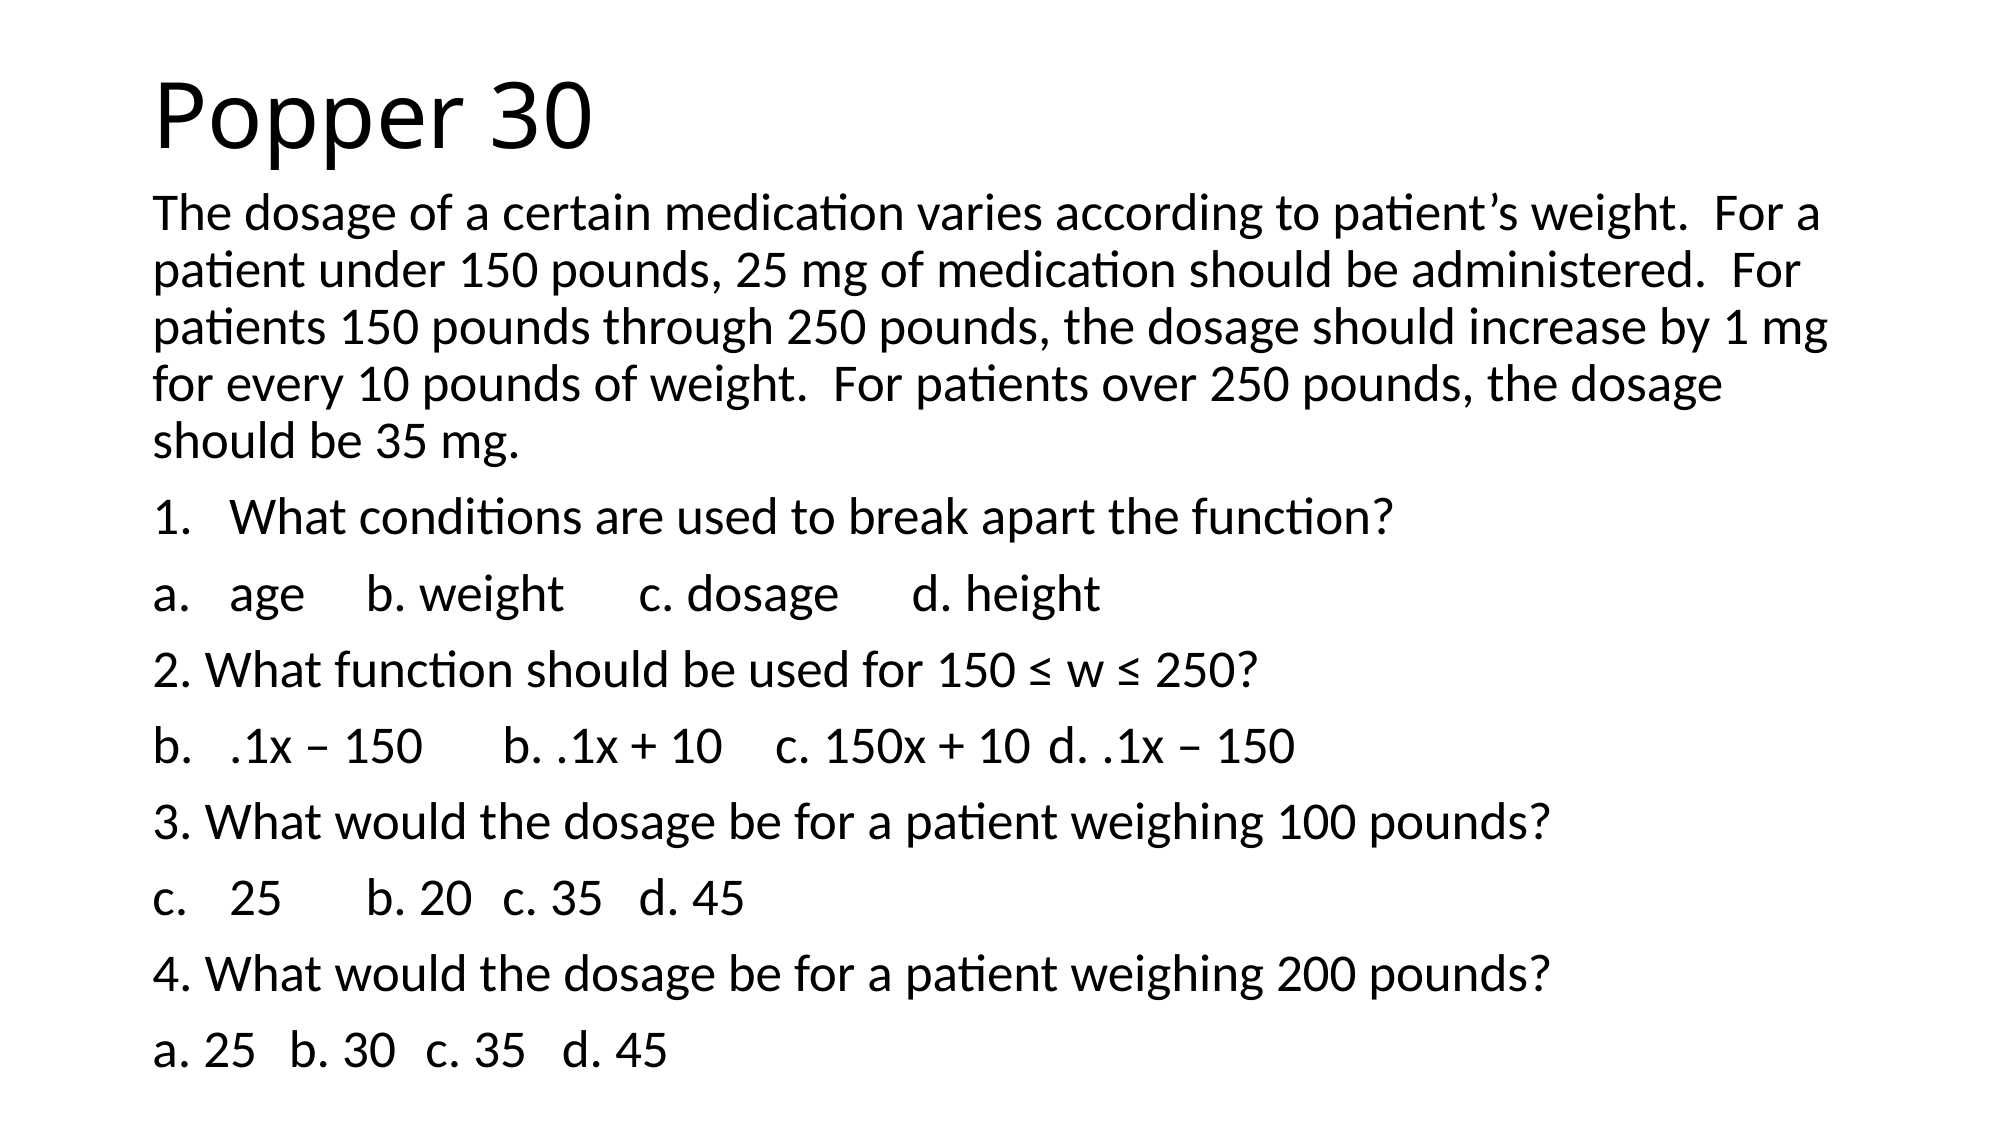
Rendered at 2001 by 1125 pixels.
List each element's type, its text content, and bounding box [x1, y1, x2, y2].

title Popper 30 [137, 59, 1863, 177]
list The dosage of a certain medication varies according to patient’s weight. For a patient under 150 pounds, 25 mg of medication should be administered. For patients 150 pounds through 250 pounds, the dosage should increase by 1 mg for every 10 pounds of weight. For patients over 250 pounds, the dosage should be 35 mg. What conditions are used to break apart the function? age b. weight c. dosage d. height 2. What function should be used for 150 ≤ w ≤ 250? .1x – 150 b. .1x + 10 c. 150x + 10 d. .1x – 150 3. What would the dosage be for a patient weighing 100 pounds? 25 b. 20 c. 35 d. 45 4. What would the dosage be for a patient weighing 200 pounds? a. 25 b. 30 c. 35 d. 45 [137, 177, 1863, 1095]
